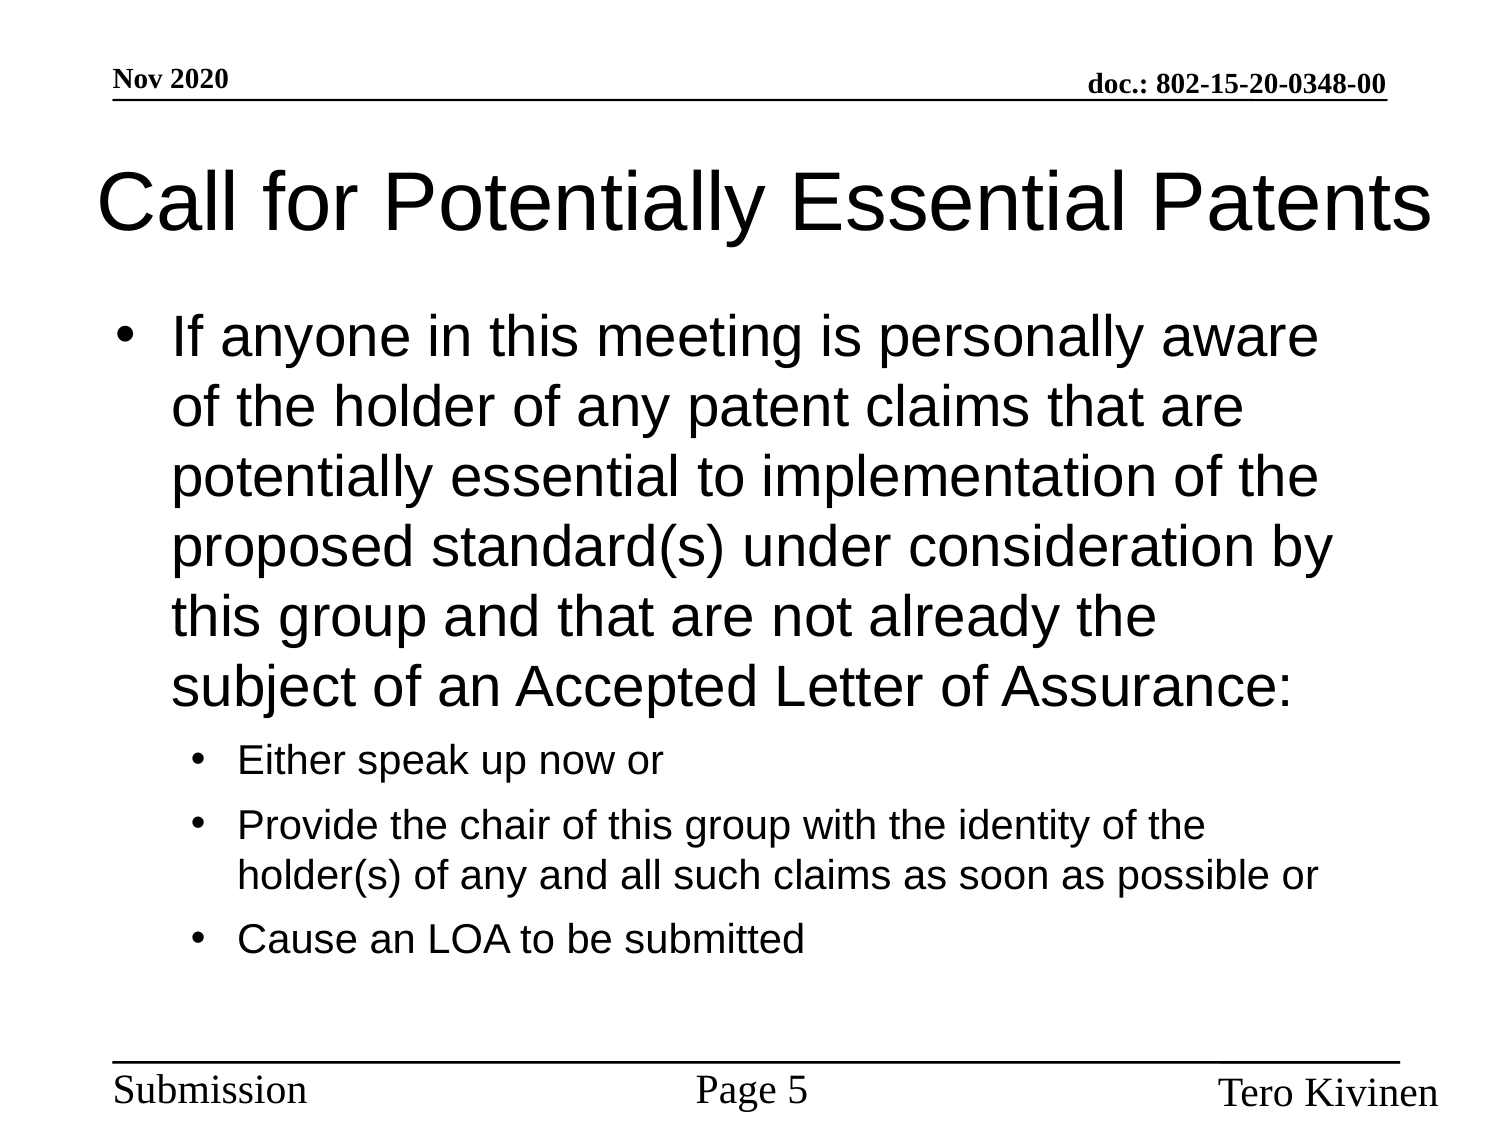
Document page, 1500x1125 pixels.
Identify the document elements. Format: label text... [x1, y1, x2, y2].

text_box If anyone in this meeting is personally aware of the holder of any patent claims that are potentially essential to implementation of the proposed standard(s) under consideration by this group and that are not already the subject of an Accepted Letter of Assurance: Either speak up now or Provide the chair of this group with the identity of the holder(s) of any and all such claims as soon as possible or Cause an LOA to be submitted [99, 290, 1373, 1023]
text_box Call for Potentially Essential Patents [53, 103, 1478, 291]
